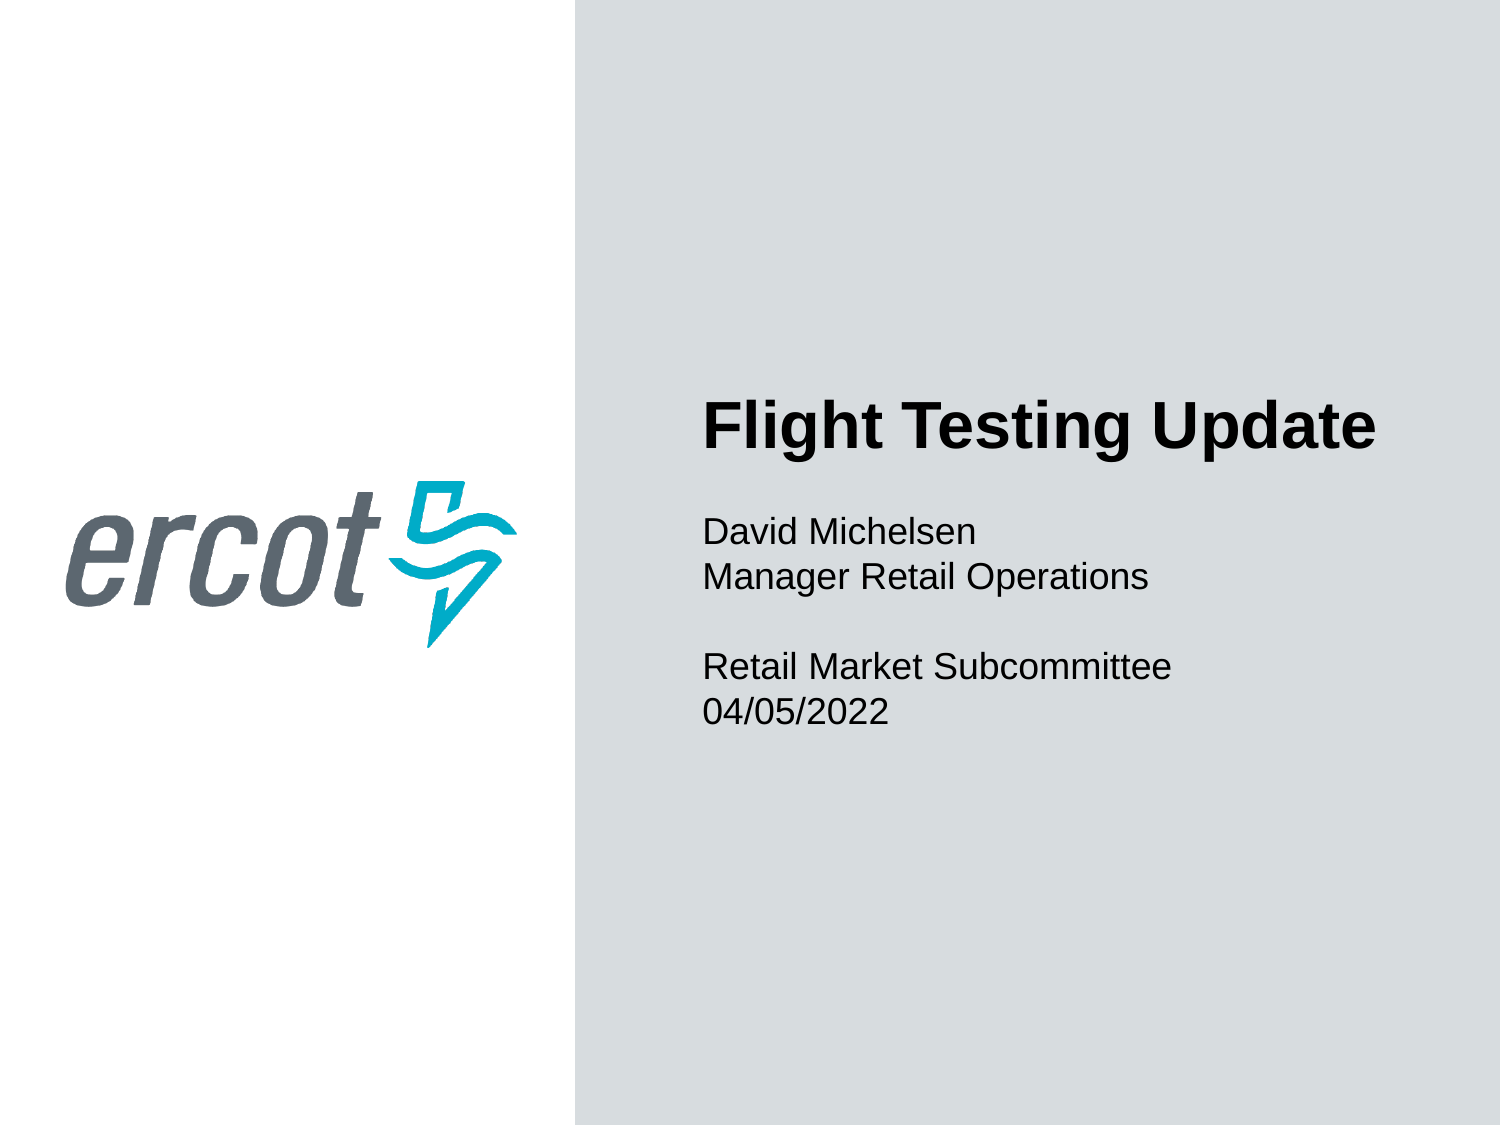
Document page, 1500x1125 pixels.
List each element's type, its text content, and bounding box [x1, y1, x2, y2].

text_box Flight Testing Update David Michelsen Manager Retail Operations Retail Market Subcommittee 04/05/2022 [687, 374, 1500, 785]
picture [56, 471, 525, 654]
